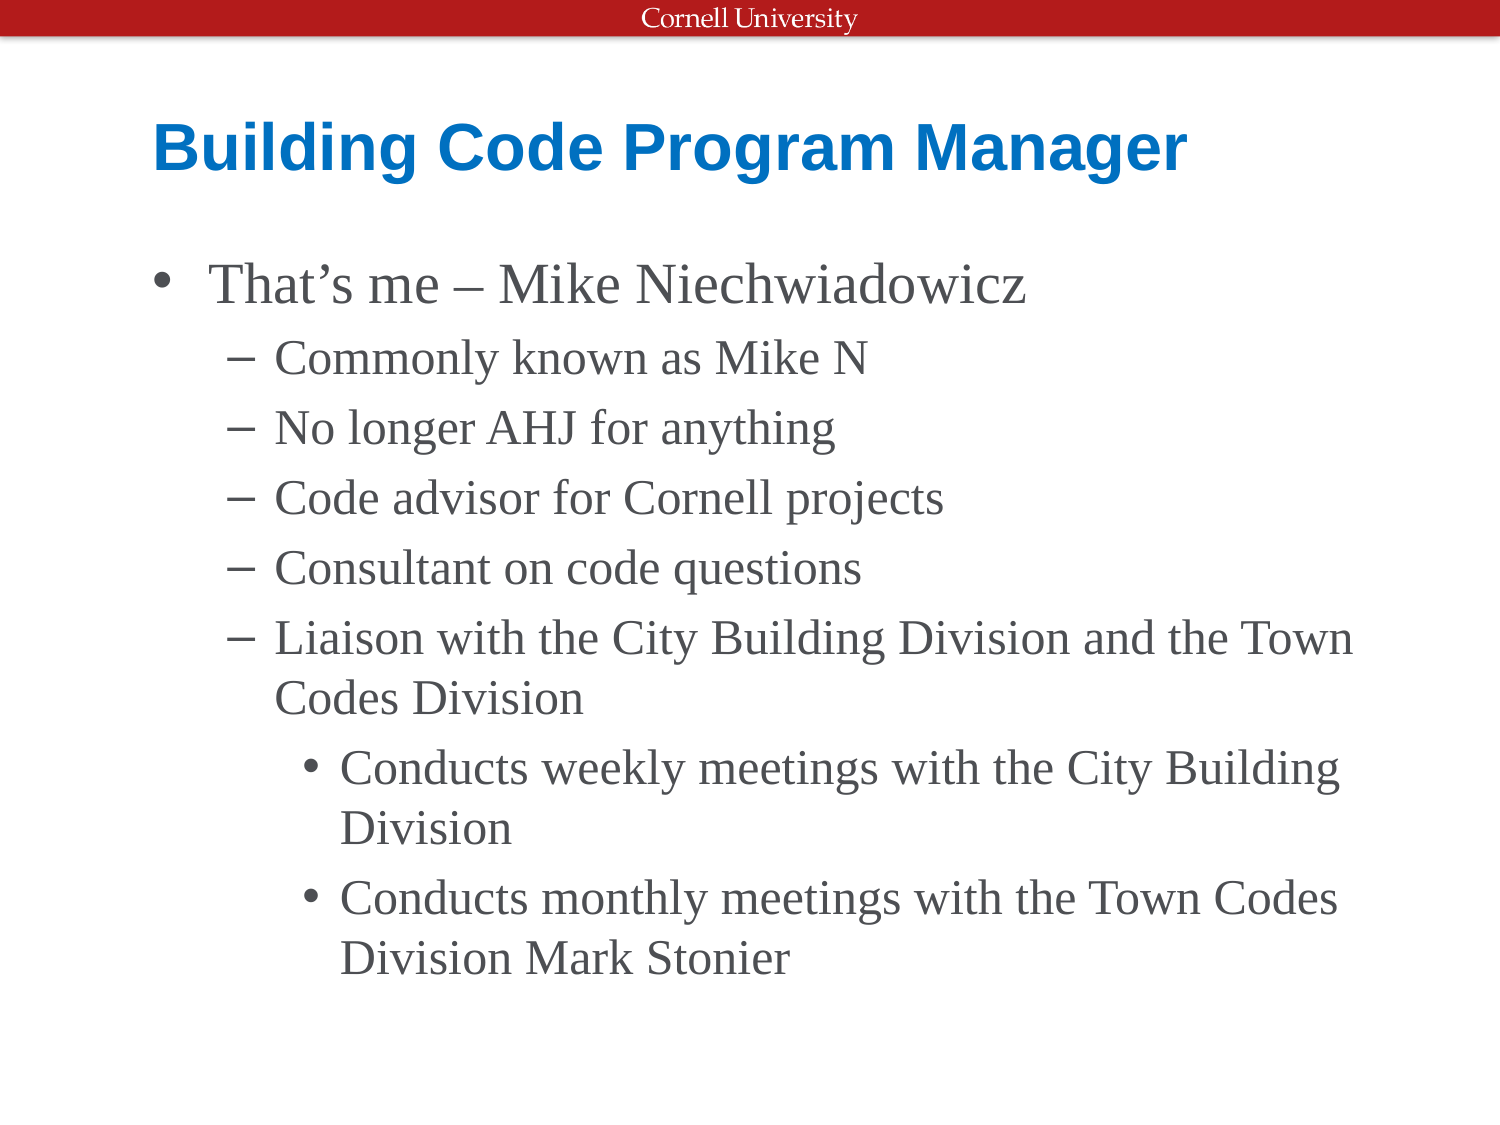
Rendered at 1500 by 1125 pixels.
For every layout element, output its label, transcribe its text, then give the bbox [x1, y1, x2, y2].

picture [635, 0, 858, 50]
title Building Code Program Manager [137, 50, 1500, 238]
list That’s me – Mike Niechwiadowicz Commonly known as Mike N No longer AHJ for anything Code advisor for Cornell projects Consultant on code questions Liaison with the City Building Division and the Town Codes Division Conducts weekly meetings with the City Building Division Conducts monthly meetings with the Town Codes Division Mark Stonier [137, 238, 1500, 1125]
